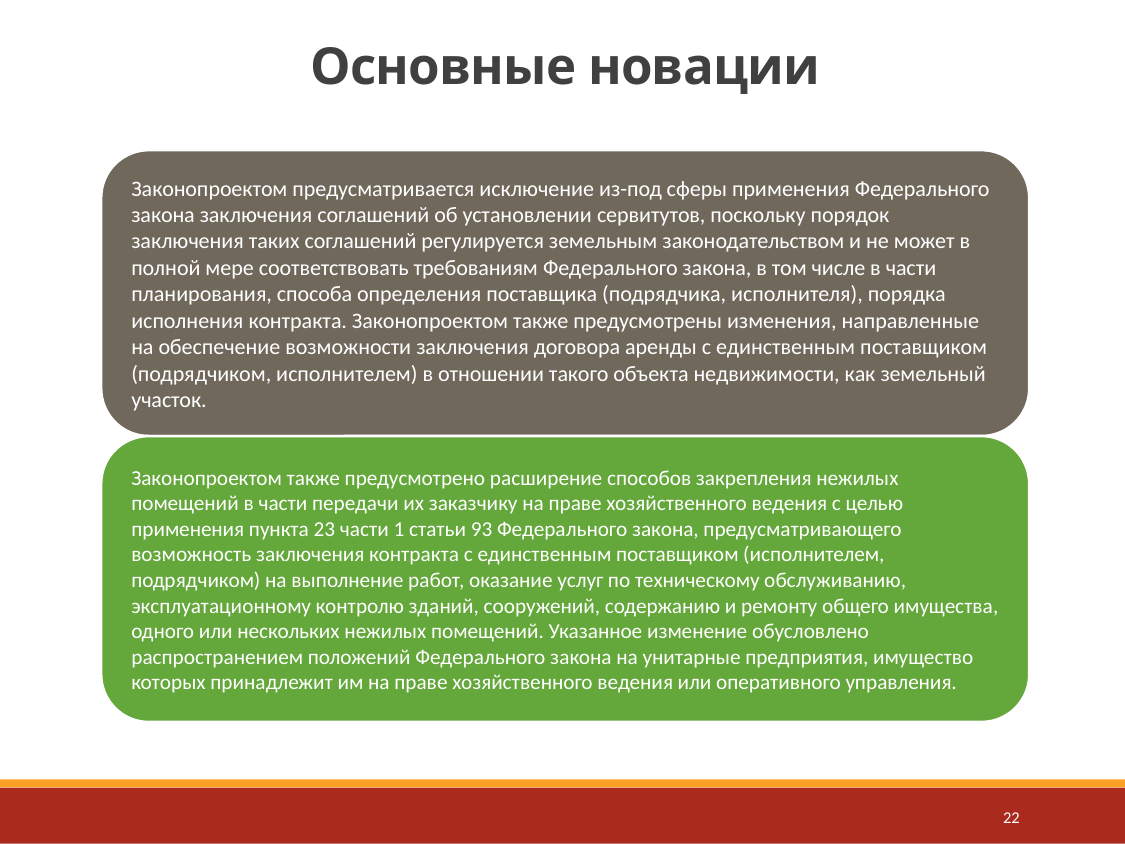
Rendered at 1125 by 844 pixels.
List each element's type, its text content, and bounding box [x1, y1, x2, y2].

title Основные новации [101, 35, 1030, 103]
slide_number 22 [913, 794, 1035, 840]
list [100, 149, 1030, 723]
